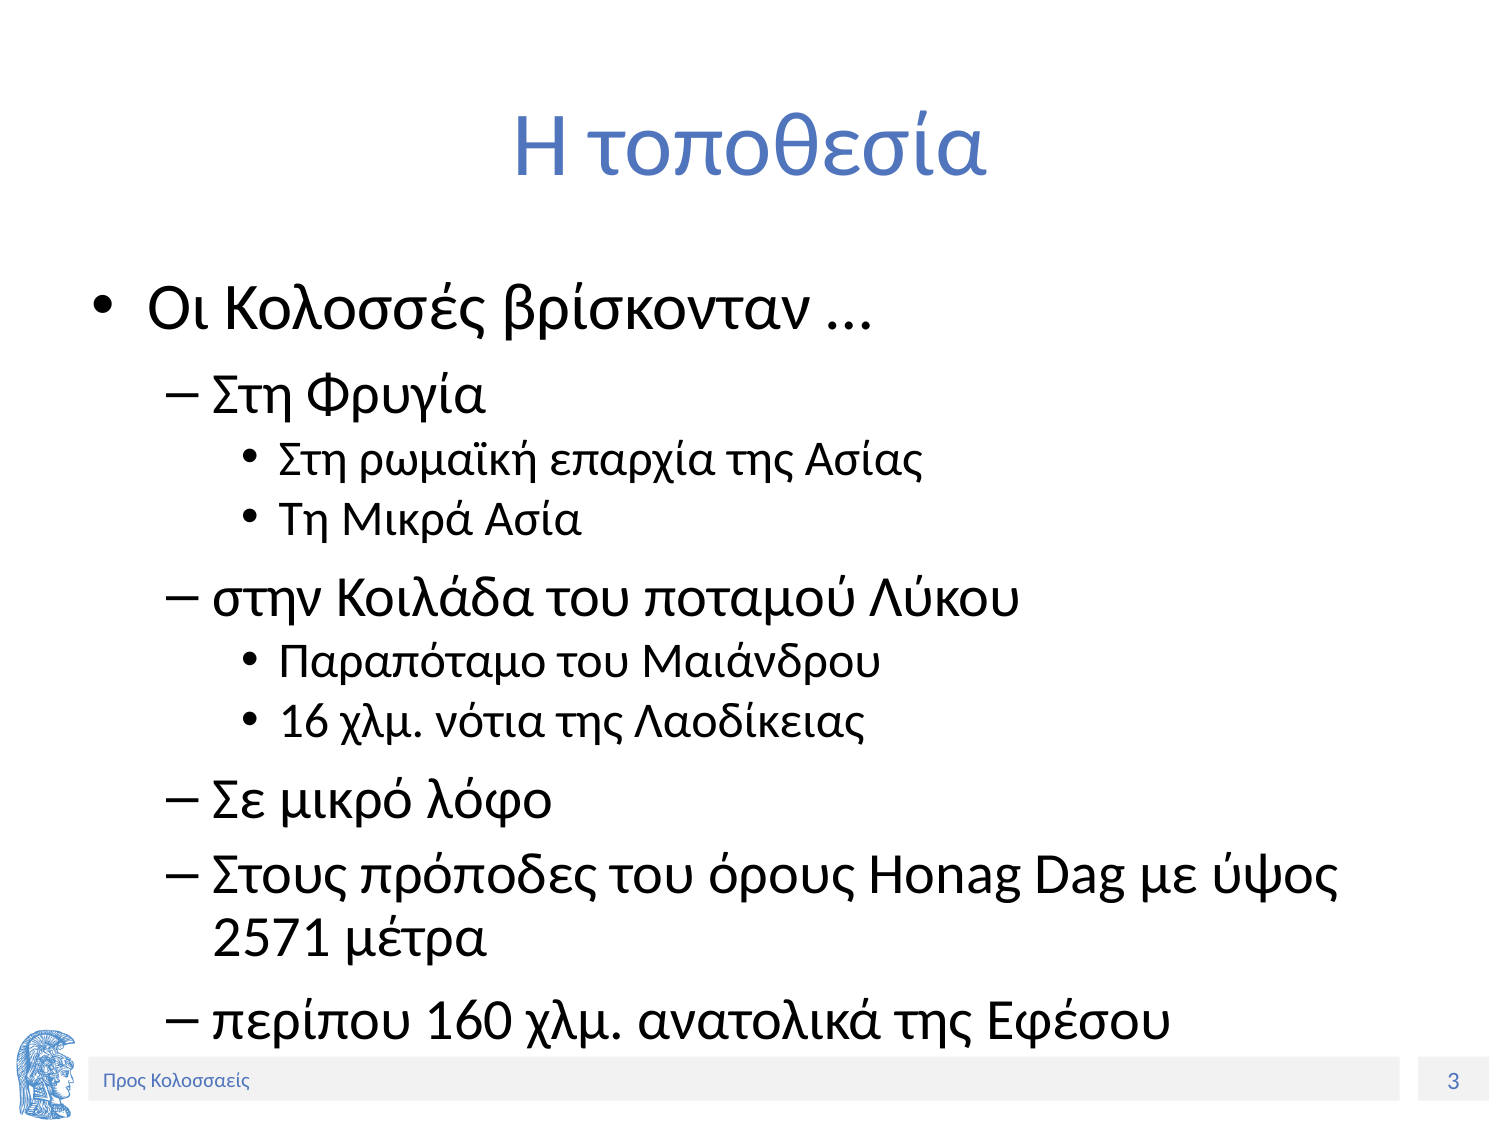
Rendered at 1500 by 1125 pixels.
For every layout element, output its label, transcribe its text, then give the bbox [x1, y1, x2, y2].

picture [9, 1026, 81, 1120]
title Η τοποθεσία [75, 45, 1425, 233]
list Οι Κολοσσές βρίσκονταν … Στη Φρυγία Στη ρωμαϊκή επαρχία της Ασίας Τη Μικρά Ασία στην Κοιλάδα του ποταμού Λύκου Παραπόταμο του Μαιάνδρου 16 χλμ. νότια της Λαοδίκειας Σε μικρό λόφο Στους πρόποδες του όρους Honag Dag με ύψος 2571 μέτρα περίπου 160 χλμ. ανατολικά της Εφέσου [76, 255, 1427, 998]
